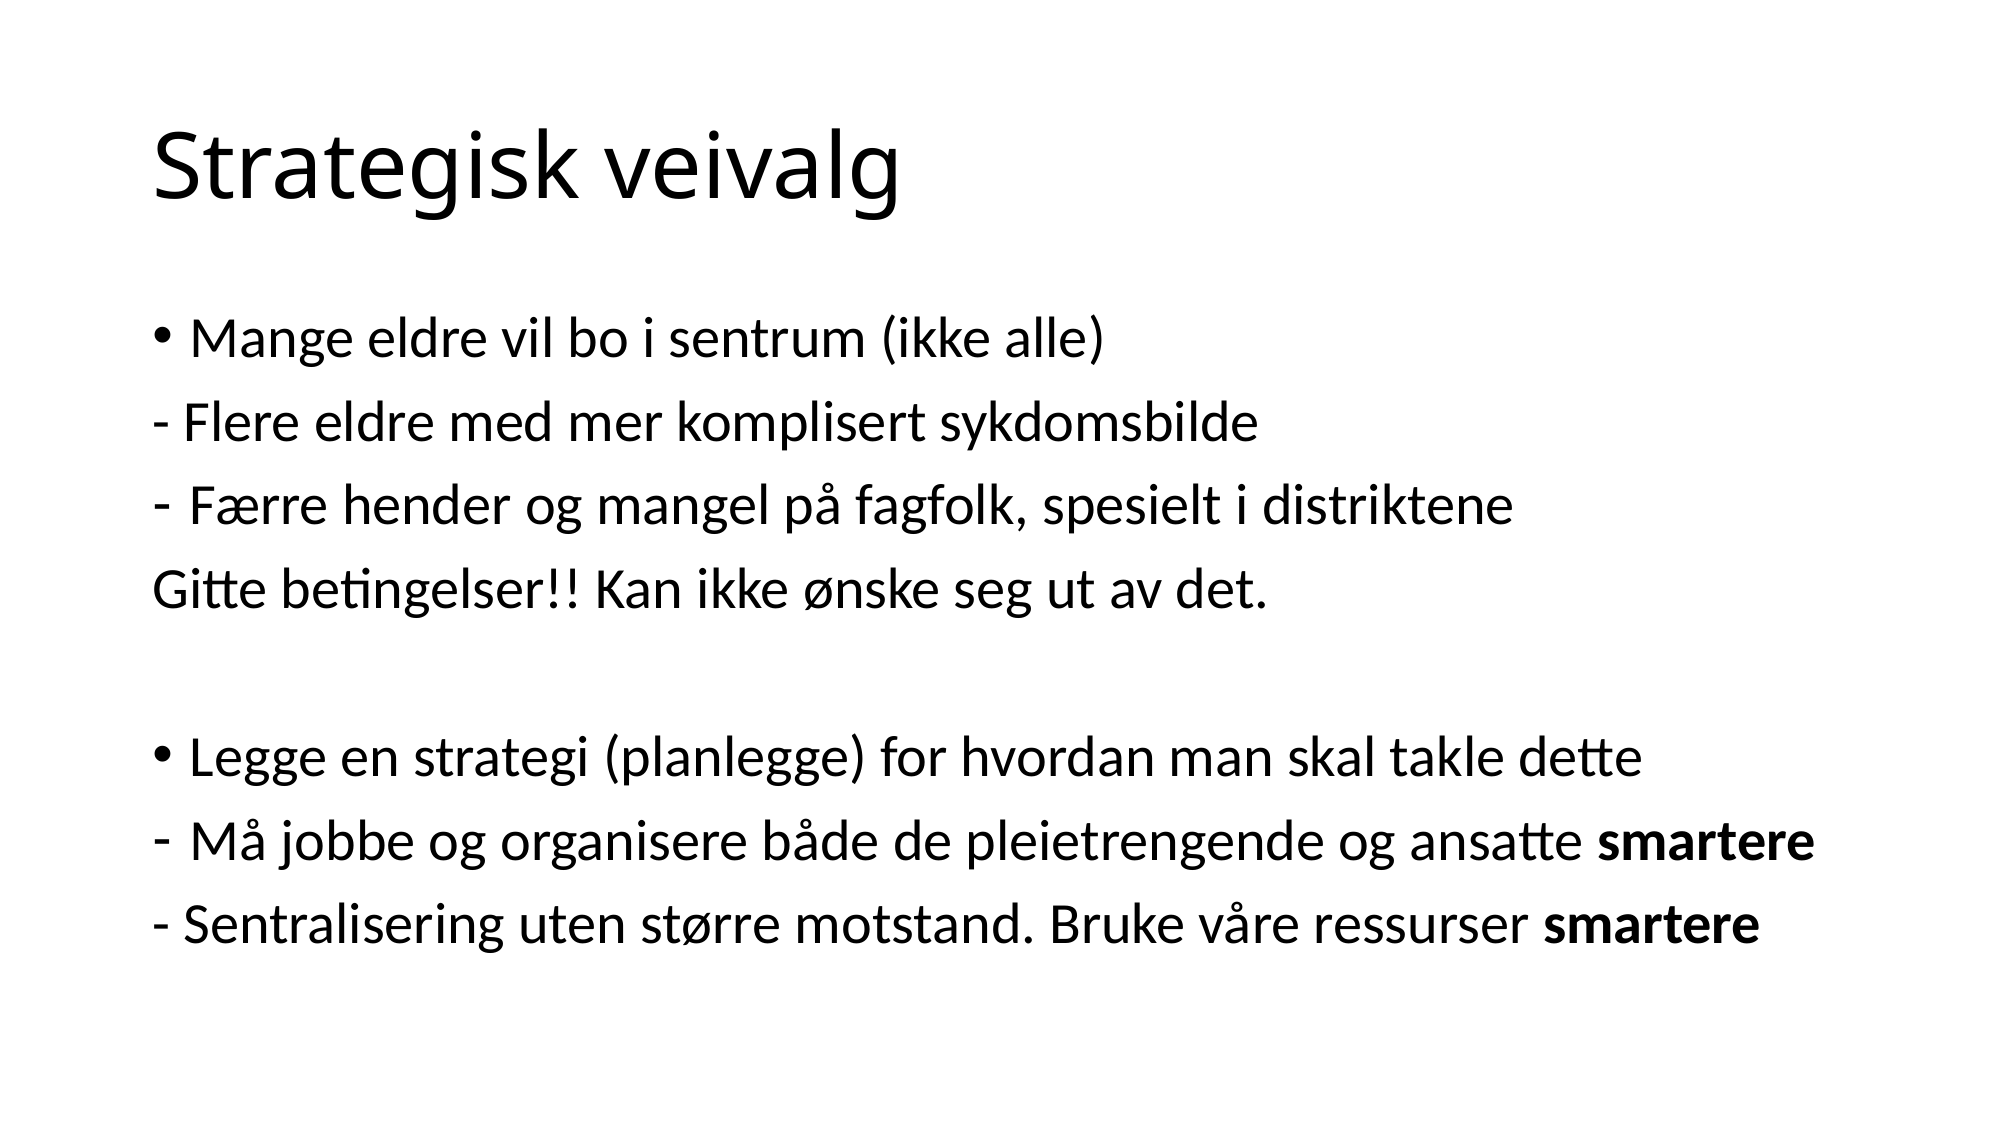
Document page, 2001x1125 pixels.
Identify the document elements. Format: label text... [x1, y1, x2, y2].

list Mange eldre vil bo i sentrum (ikke alle) - Flere eldre med mer komplisert sykdomsbilde Færre hender og mangel på fagfolk, spesielt i distriktene Gitte betingelser!! Kan ikke ønske seg ut av det. Legge en strategi (planlegge) for hvordan man skal takle dette Må jobbe og organisere både de pleietrengende og ansatte smartere - Sentralisering uten større motstand. Bruke våre ressurser smartere [137, 299, 1863, 1014]
title Strategisk veivalg [137, 59, 1863, 278]
